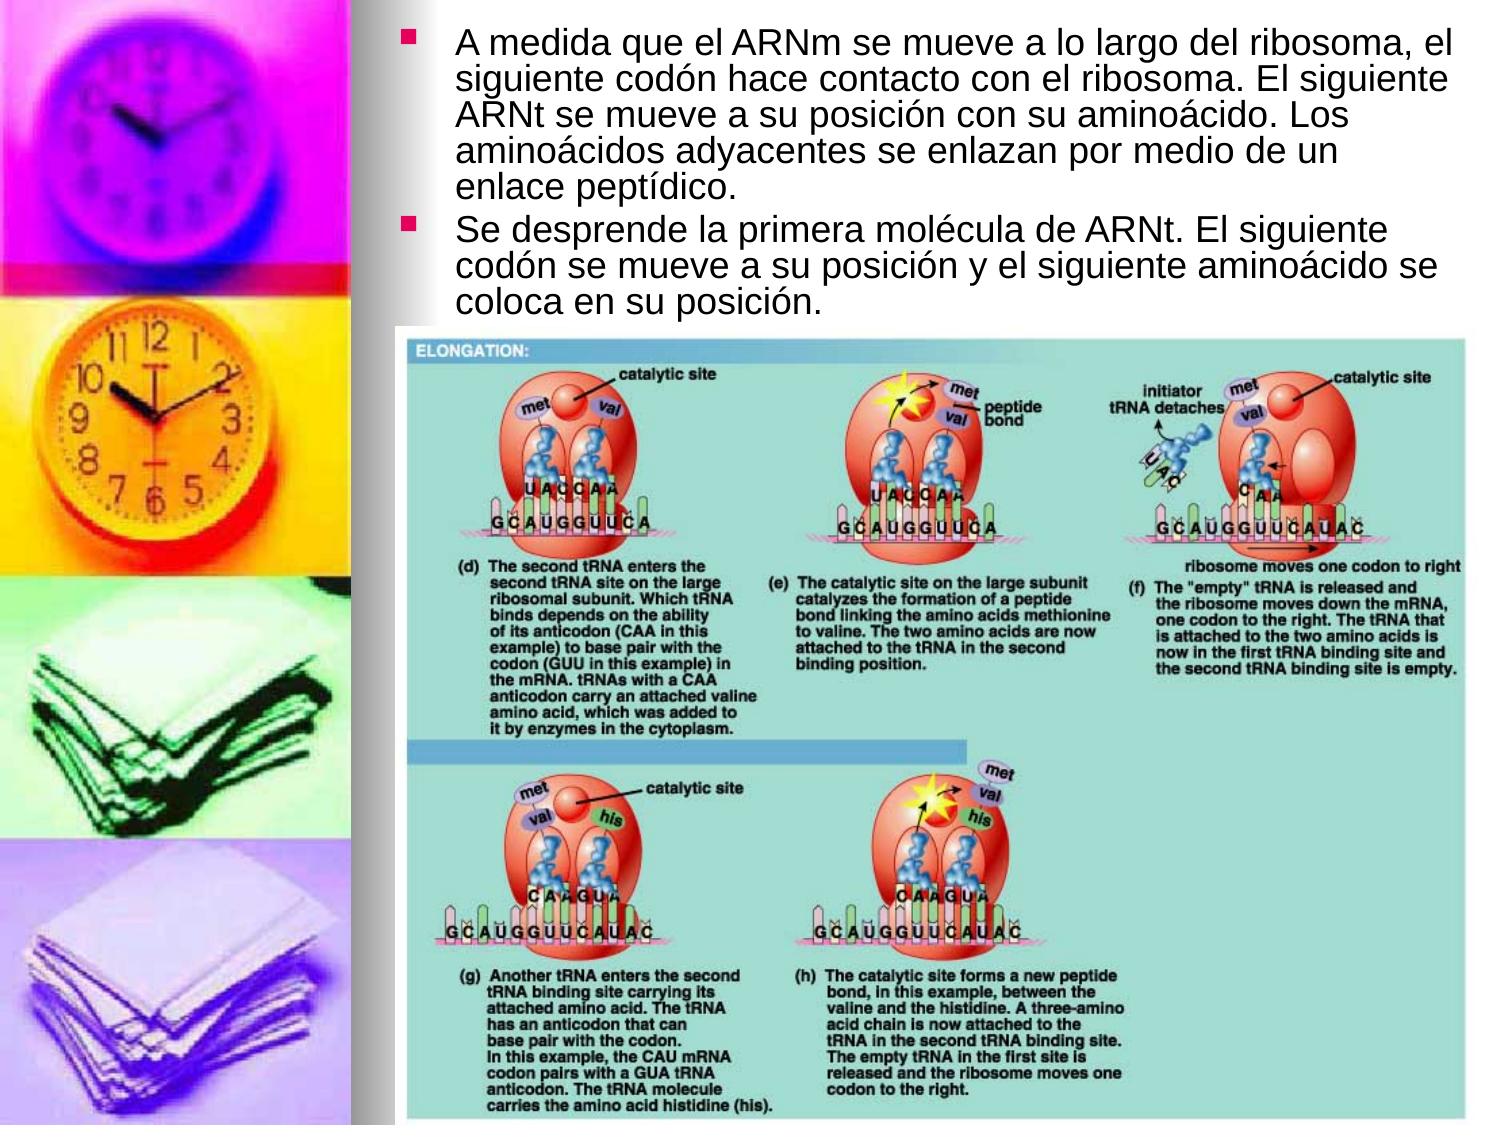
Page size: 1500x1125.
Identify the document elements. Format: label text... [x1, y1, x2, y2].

list A medida que el ARNm se mueve a lo largo del ribosoma, el siguiente codón hace contacto con el ribosoma. El siguiente ARNt se mueve a su posición con su aminoácido. Los aminoácidos adyacentes se enlazan por medio de un enlace peptídico. Se desprende la primera molécula de ARNt. El siguiente codón se mueve a su posición y el siguiente aminoácido se coloca en su posición. [383, 18, 1471, 339]
picture [395, 326, 1477, 1125]
picture [0, 0, 351, 1125]
